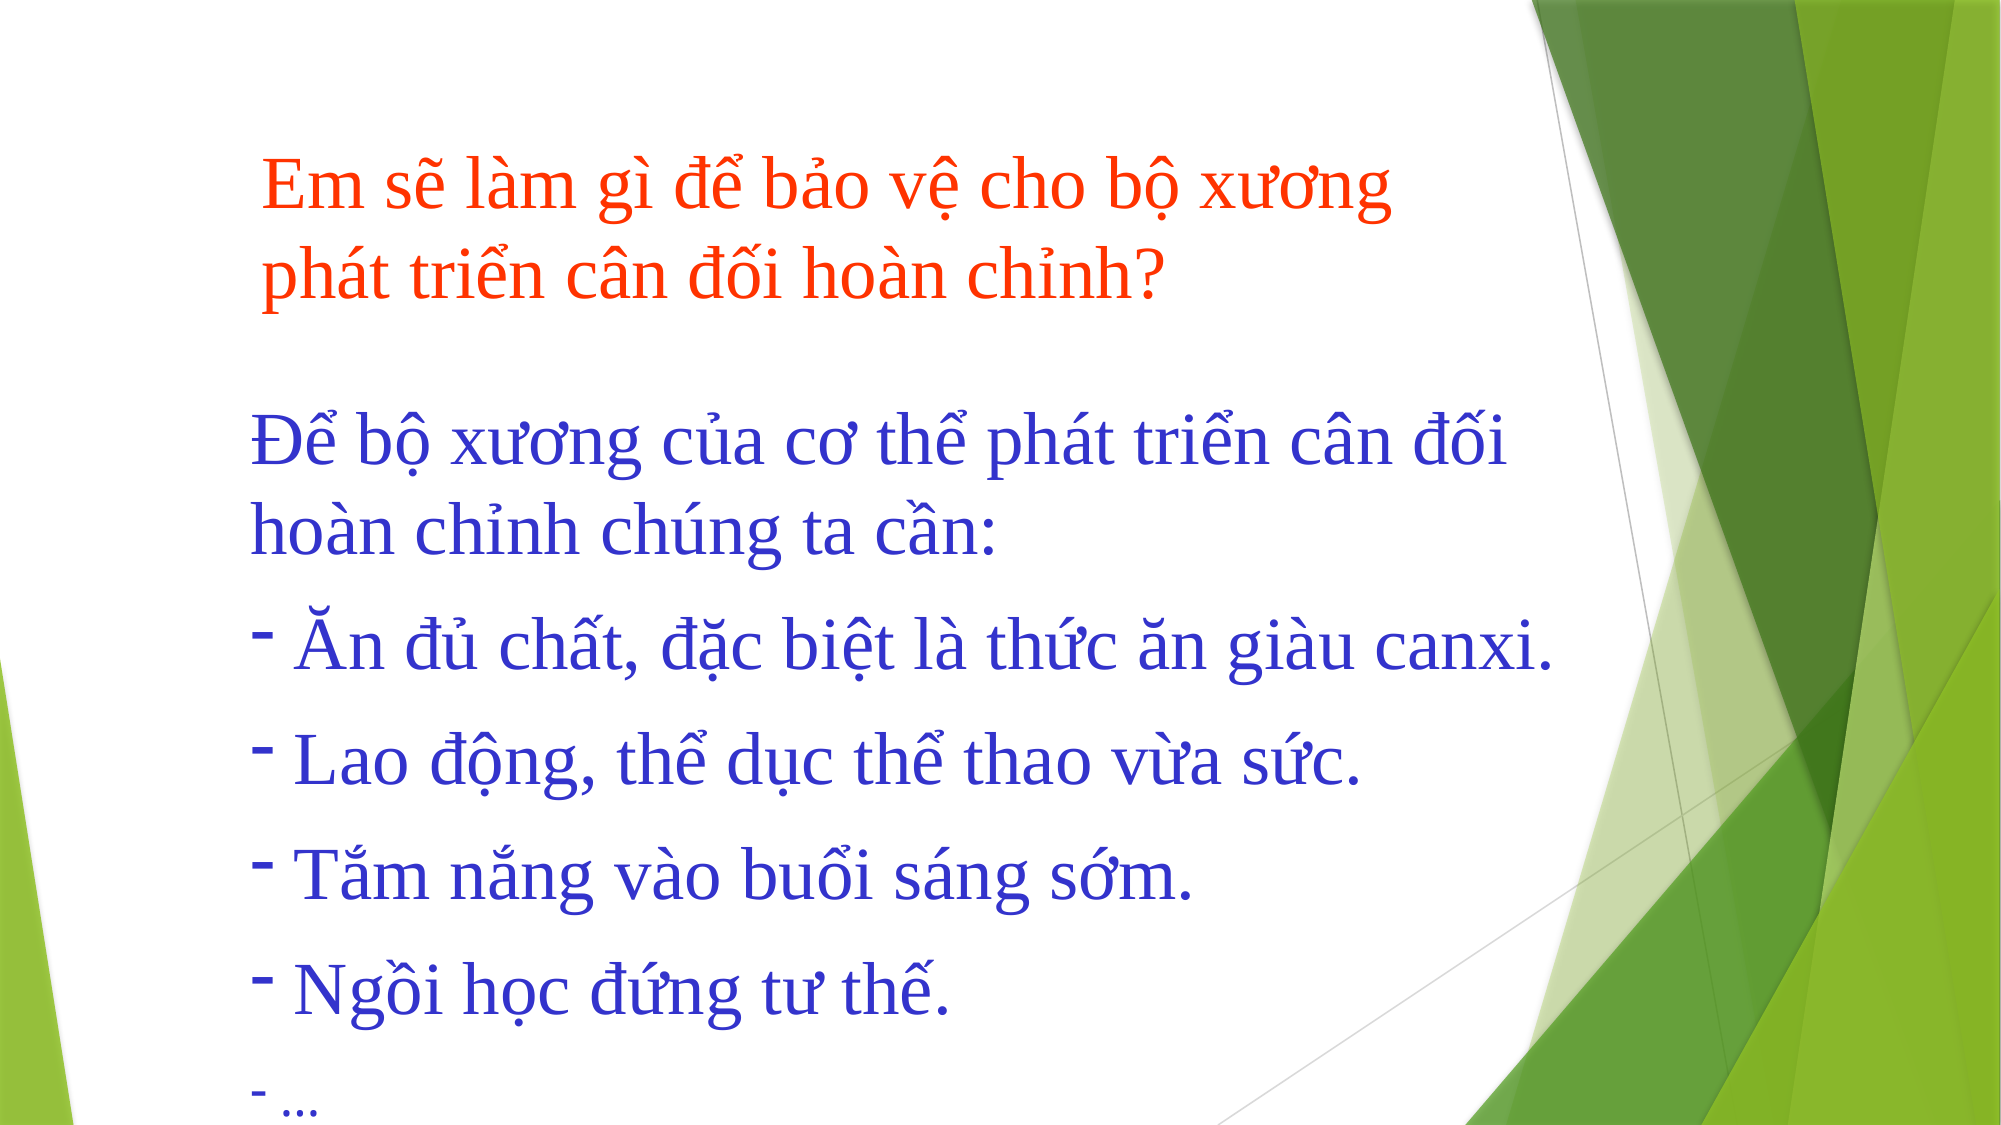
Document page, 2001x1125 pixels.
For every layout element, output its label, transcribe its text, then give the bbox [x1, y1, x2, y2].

text_box Để bộ xương của cơ thể phát triển cân đối hoàn chỉnh chúng ta cần: Ăn đủ chất, đặc biệt là thức ăn giàu canxi. Lao động, thể dục thể thao vừa sức. Tắm nắng vào buổi sáng sớm. Ngồi học đứng tư thế. ... [235, 381, 1586, 1125]
text_box Em sẽ làm gì để bảo vệ cho bộ xương phát triển cân đối hoàn chỉnh? [246, 126, 1472, 321]
